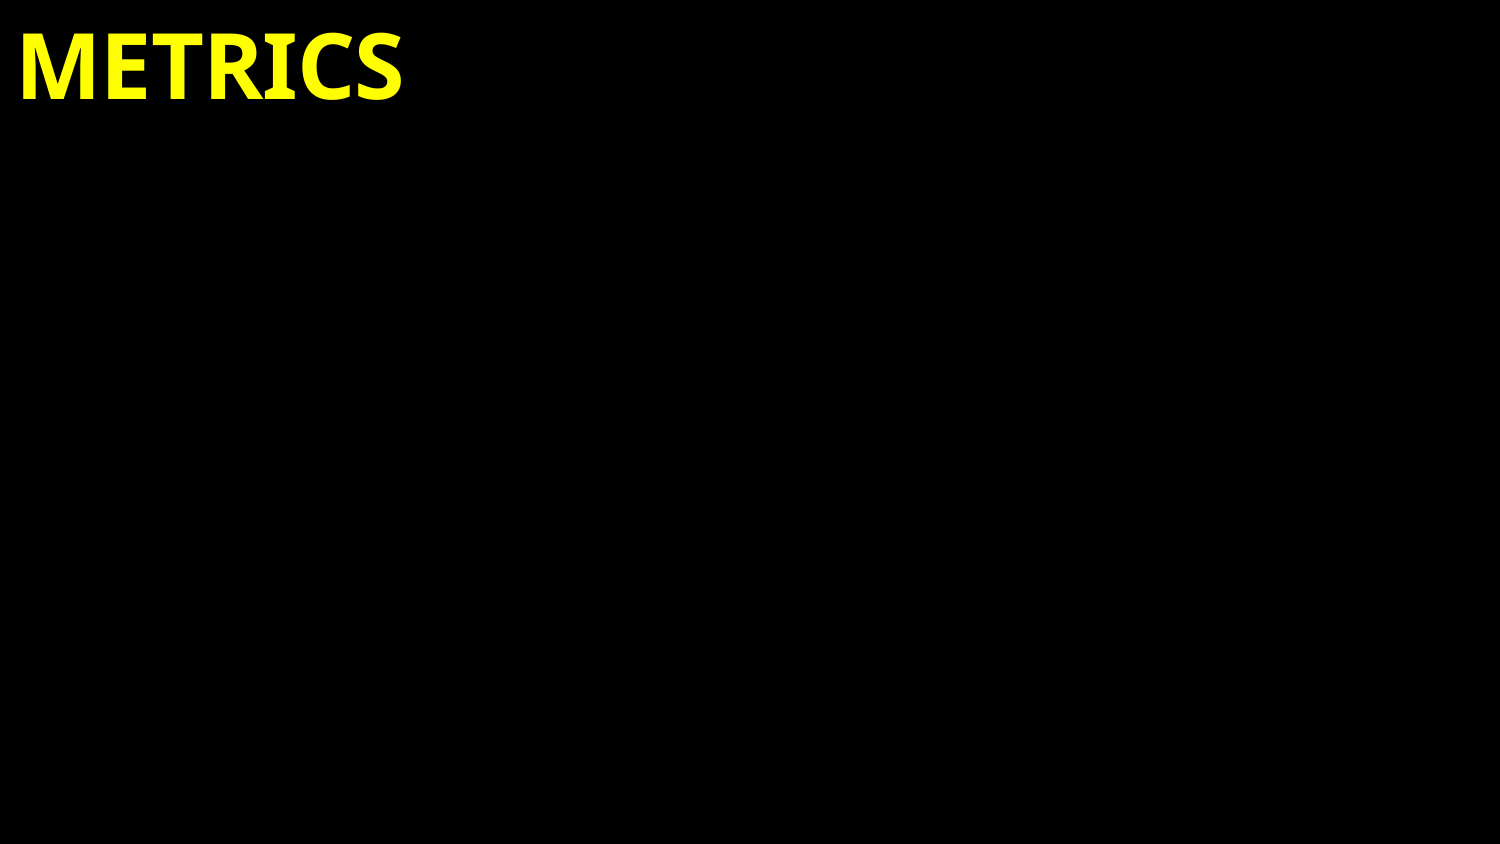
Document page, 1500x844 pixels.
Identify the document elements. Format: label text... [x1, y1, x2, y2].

title Metrics [0, 0, 1500, 160]
